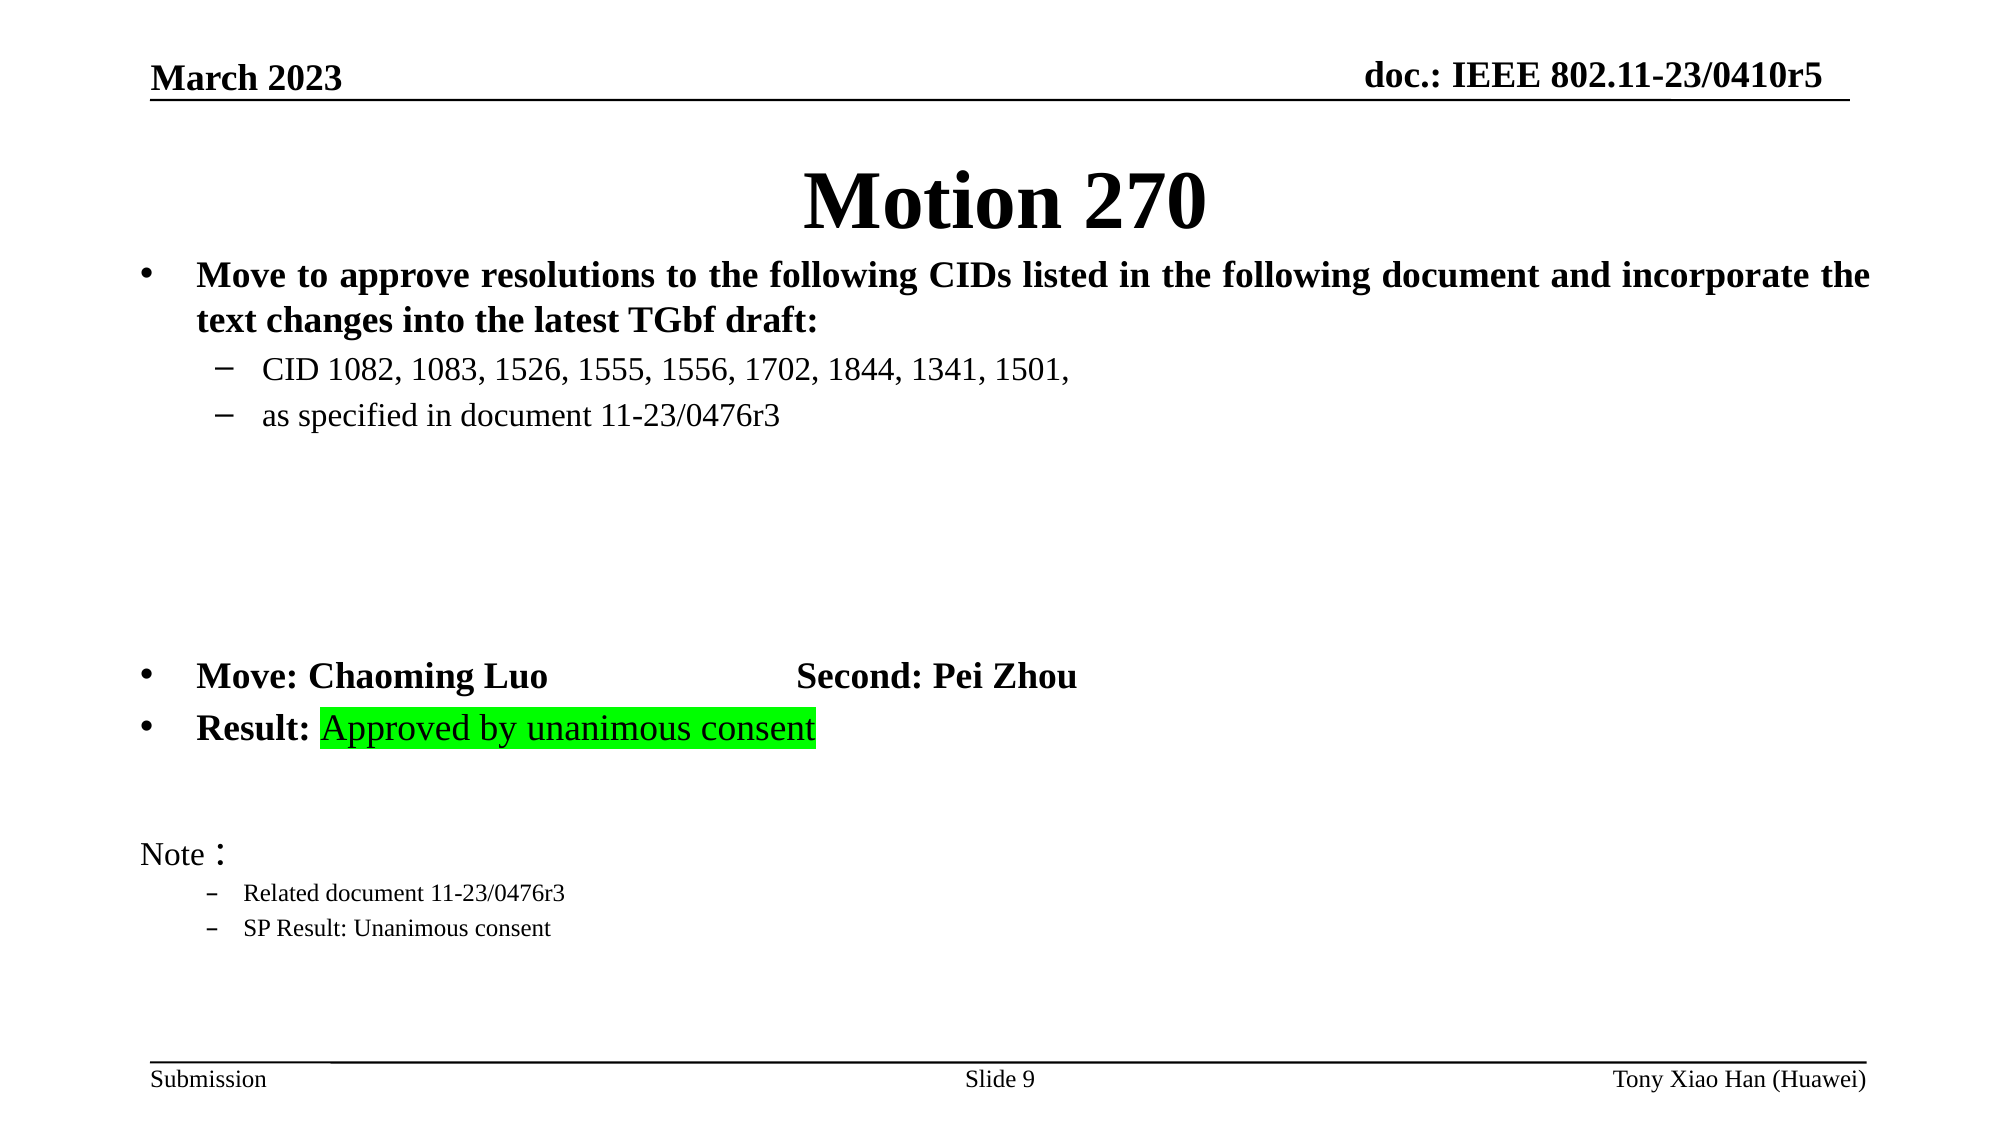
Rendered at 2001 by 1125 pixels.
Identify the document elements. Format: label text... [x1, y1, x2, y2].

text_box Motion 270 [368, 137, 1644, 212]
text_box Move to approve resolutions to the following CIDs listed in the following document and incorporate the text changes into the latest TGbf draft: CID 1082, 1083, 1526, 1555, 1556, 1702, 1844, 1341, 1501, as specified in document 11-23/0476r3 Move: Chaoming Luo Second: Pei Zhou Result: Approved by unanimous consent Note： Related document 11-23/0476r3 SP Result: Unanimous consent [125, 212, 1888, 900]
